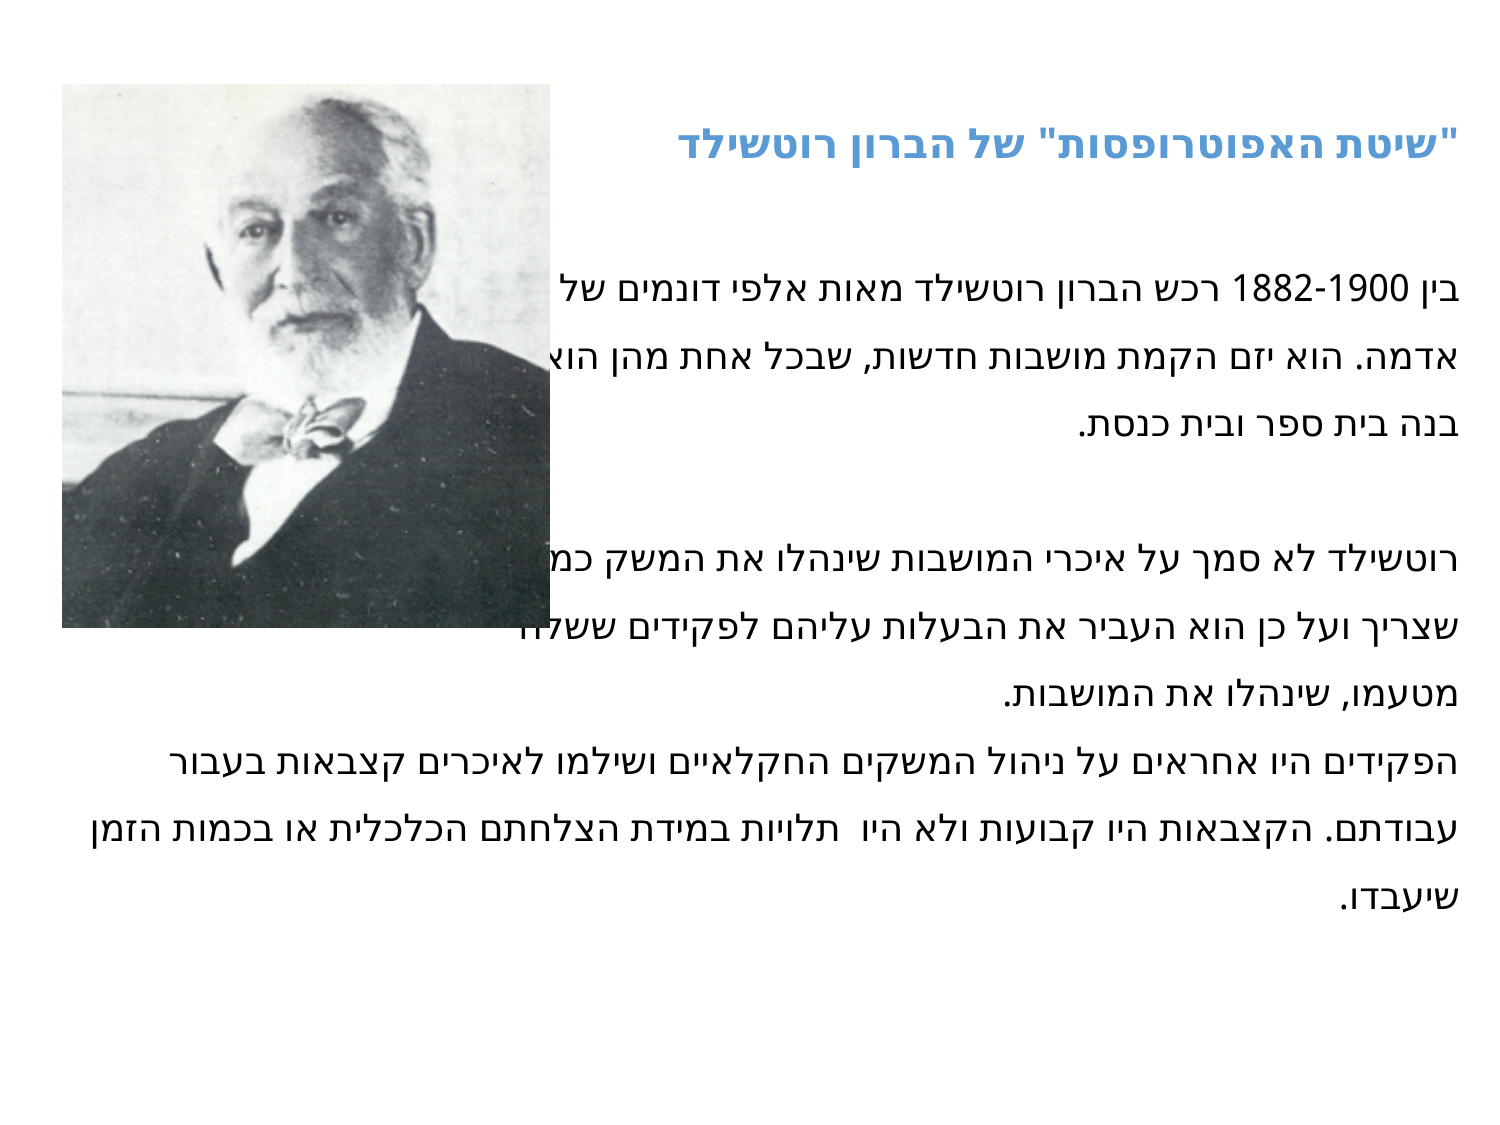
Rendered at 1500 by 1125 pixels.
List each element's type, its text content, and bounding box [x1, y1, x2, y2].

picture [62, 84, 550, 628]
text_box "שיטת האפוטרופסות" של הברון רוטשילד בין 1882-1900 רכש הברון רוטשילד מאות אלפי דונמים של אדמה. הוא יזם הקמת מושבות חדשות, שבכל אחת מהן הוא בנה בית ספר ובית כנסת. רוטשילד לא סמך על איכרי המושבות שינהלו את המשק כמו שצריך ועל כן הוא העביר את הבעלות עליהם לפקידים ששלח מטעמו, שינהלו את המושבות. הפקידים היו אחראים על ניהול המשקים החקלאיים ושילמו לאיכרים קצבאות בעבור עבודתם. הקצבאות היו קבועות ולא היו תלויות במידת הצלחתם הכלכלית או בכמות הזמן שיעבדו. [37, 84, 1475, 925]
